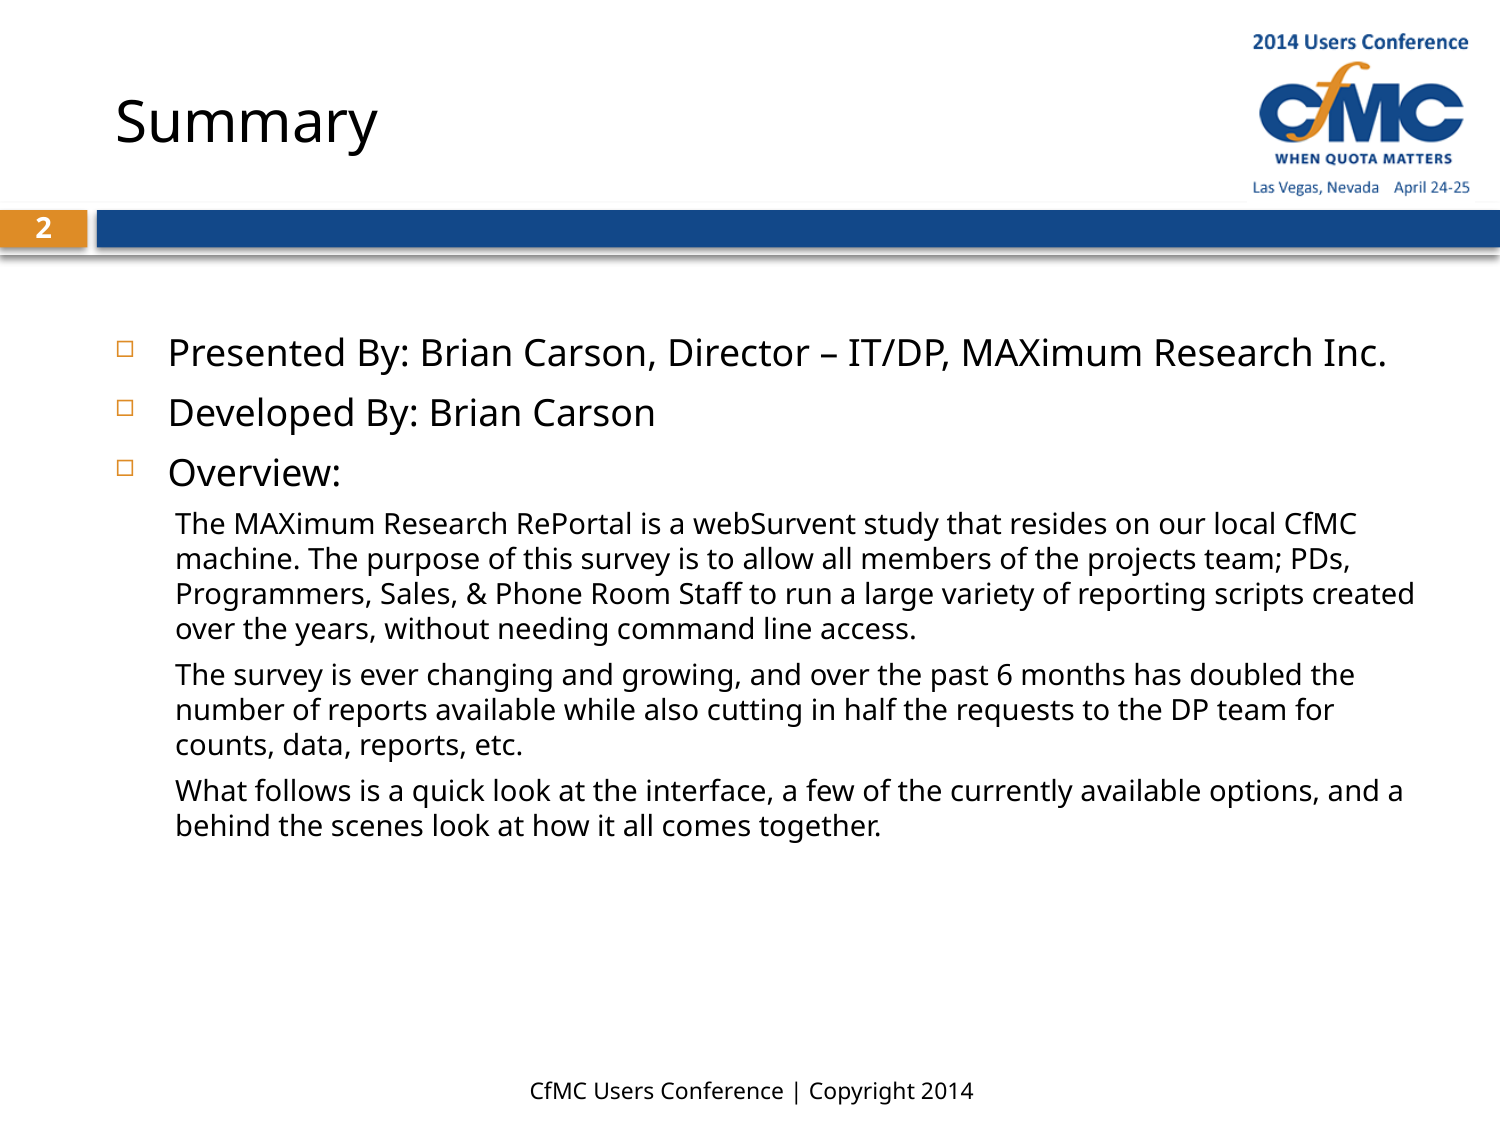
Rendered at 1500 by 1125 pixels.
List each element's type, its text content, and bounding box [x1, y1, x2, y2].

title Summary [100, 37, 1438, 200]
slide_number 2 [0, 208, 88, 249]
list Presented By: Brian Carson, Director – IT/DP, MAXimum Research Inc. Developed By: Brian Carson Overview: The MAXimum Research RePortal is a webSurvent study that resides on our local CfMC machine. The purpose of this survey is to allow all members of the projects team; PDs, Programmers, Sales, & Phone Room Staff to run a large variety of reporting scripts created over the years, without needing command line access. The survey is ever changing and growing, and over the past 6 months has doubled the number of reports available while also cutting in half the requests to the DP team for counts, data, reports, etc. What follows is a quick look at the interface, a few of the currently available options, and a behind the scenes look at how it all comes together. [100, 262, 1438, 1000]
picture [1247, 24, 1475, 203]
footer CfMC Users Conference | Copyright 2014 [99, 1062, 990, 1123]
